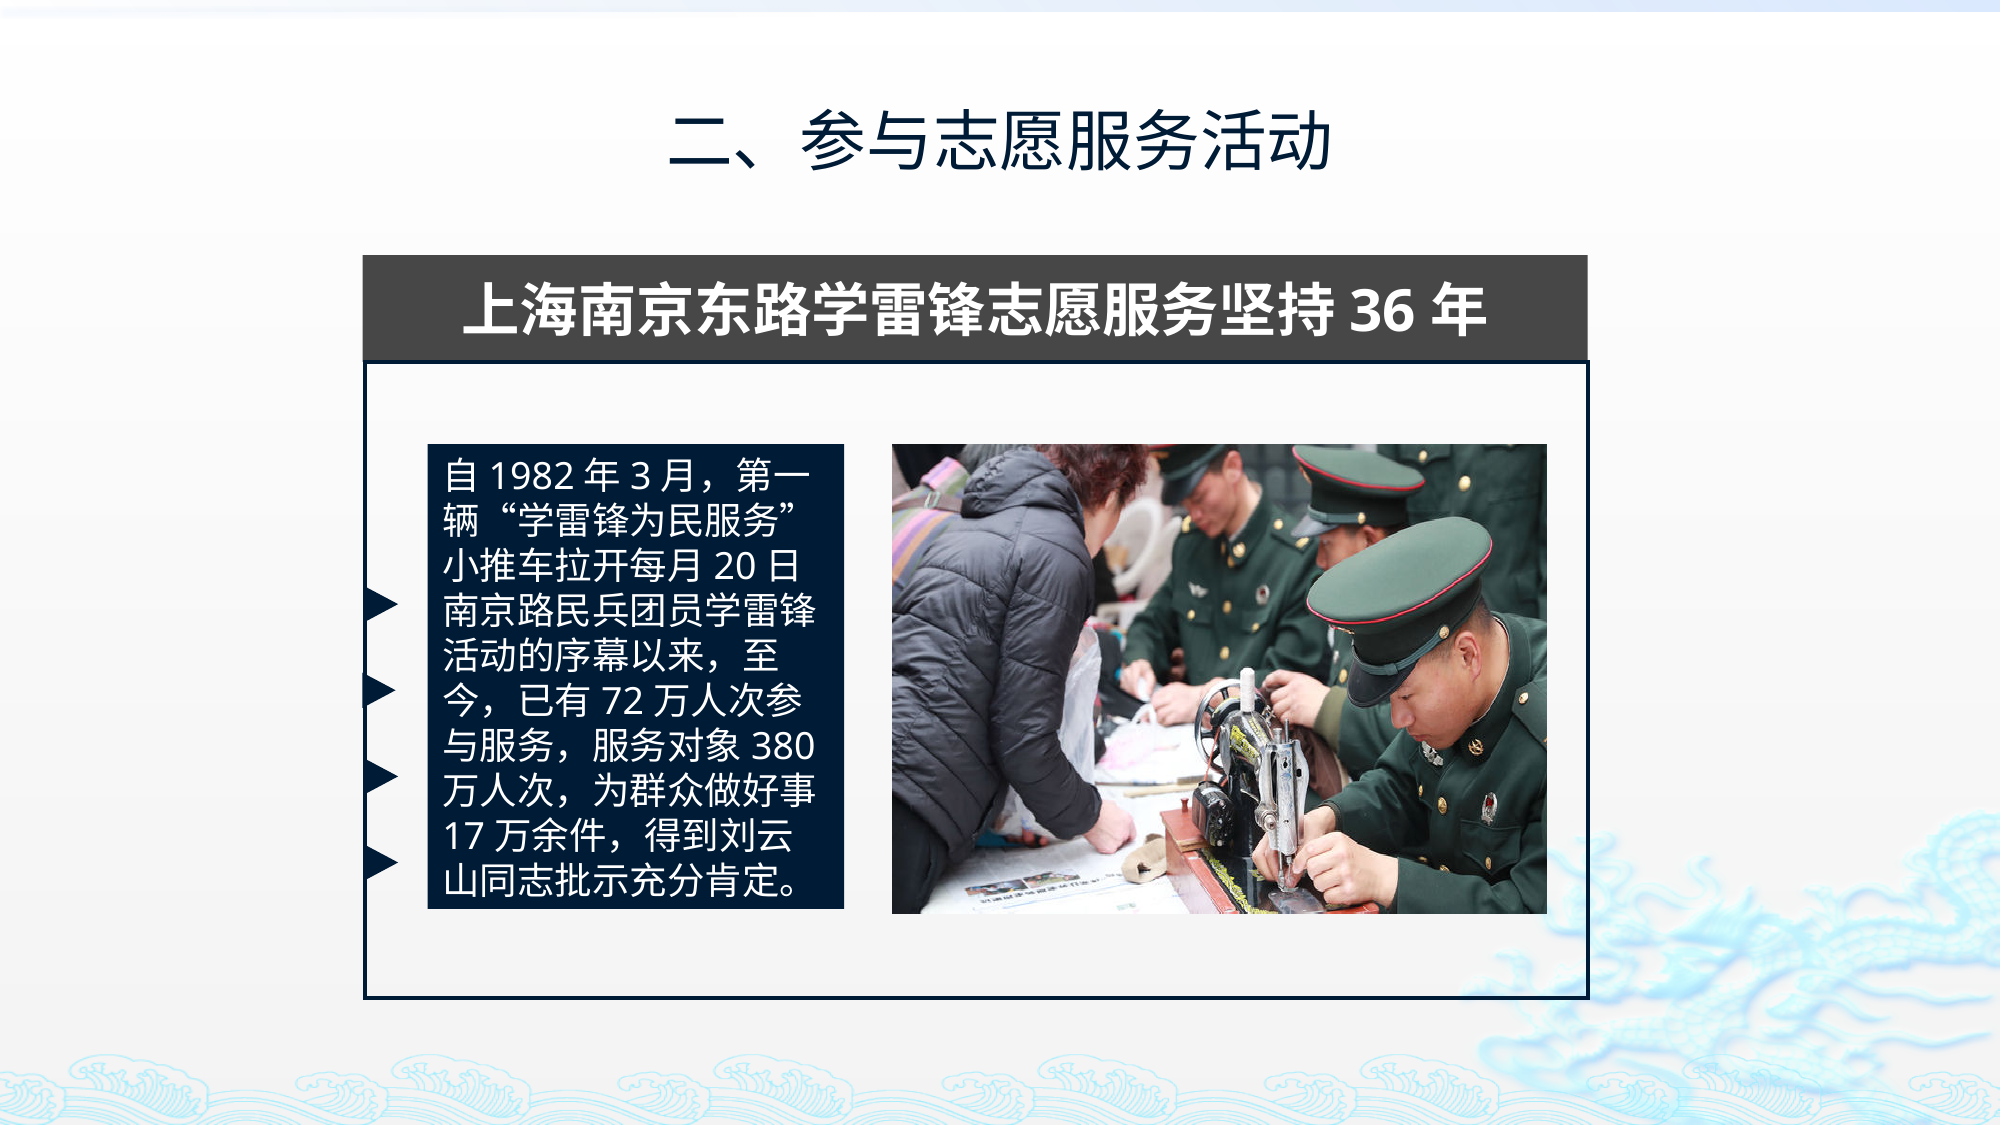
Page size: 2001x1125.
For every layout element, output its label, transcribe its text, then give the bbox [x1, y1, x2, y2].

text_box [361, 254, 1589, 999]
picture [892, 443, 1548, 914]
title 二、参与志愿服务活动 [99, 45, 1900, 233]
list [362, 275, 1650, 1038]
